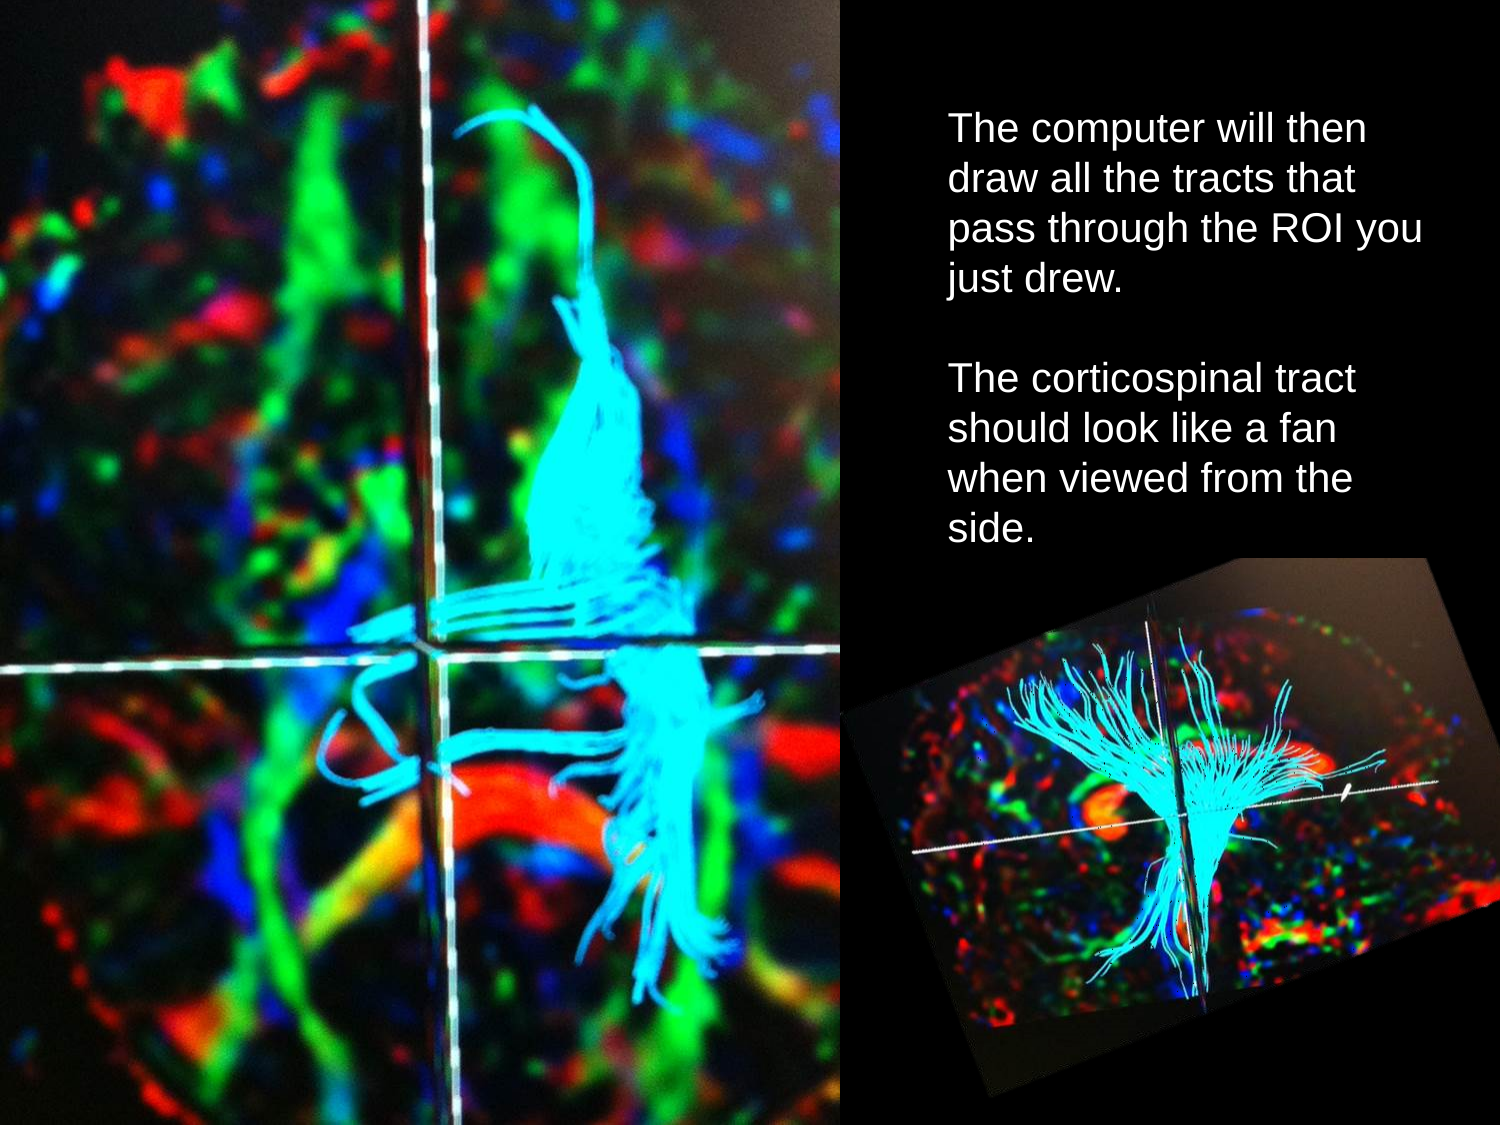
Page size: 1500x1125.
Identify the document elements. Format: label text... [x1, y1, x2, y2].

picture [0, 0, 1500, 1125]
text_box The computer will then draw all the tracts that pass through the ROI you just drew. The corticospinal tract should look like a fan when viewed from the side. [932, 92, 1458, 494]
